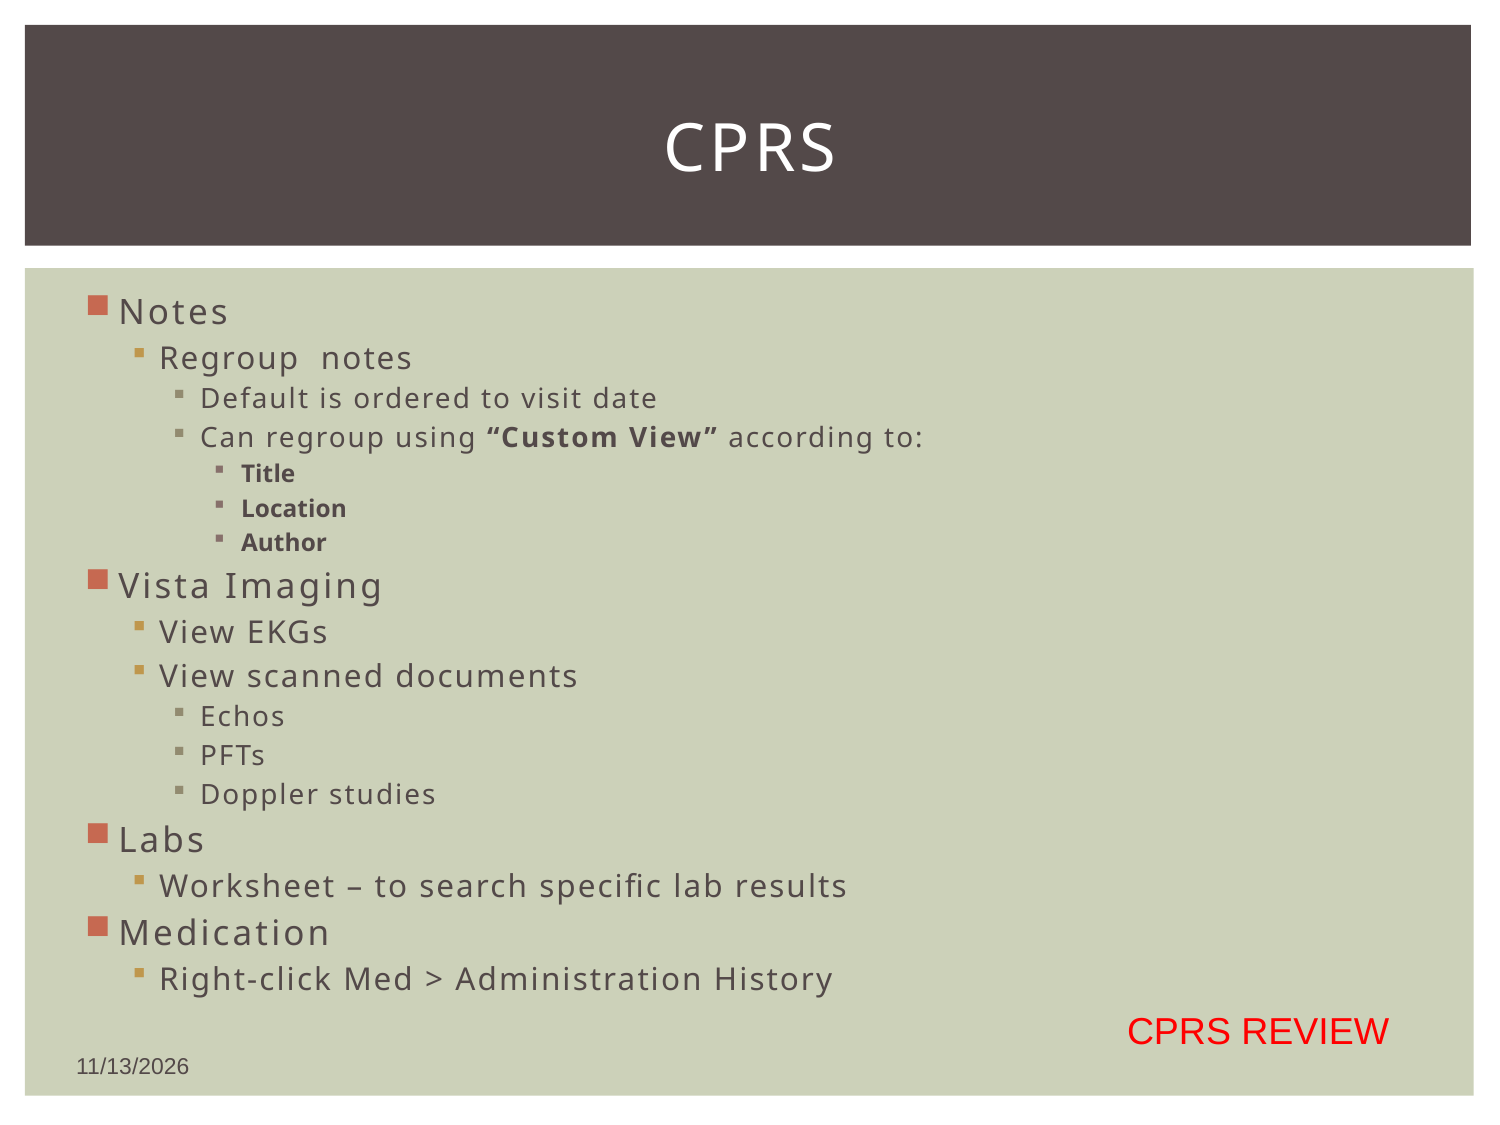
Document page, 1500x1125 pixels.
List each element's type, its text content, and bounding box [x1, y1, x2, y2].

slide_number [60, 1042, 411, 1088]
title CPRS [62, 58, 1438, 232]
text_box CPRS REVIEW [1112, 999, 1413, 1060]
list Notes Regroup notes Default is ordered to visit date Can regroup using “Custom View” according to: Title Location Author Vista Imaging View EKGs View scanned documents Echos PFTs Doppler studies Labs Worksheet – to search specific lab results Medication Right-click Med > Administration History [62, 282, 1442, 1005]
